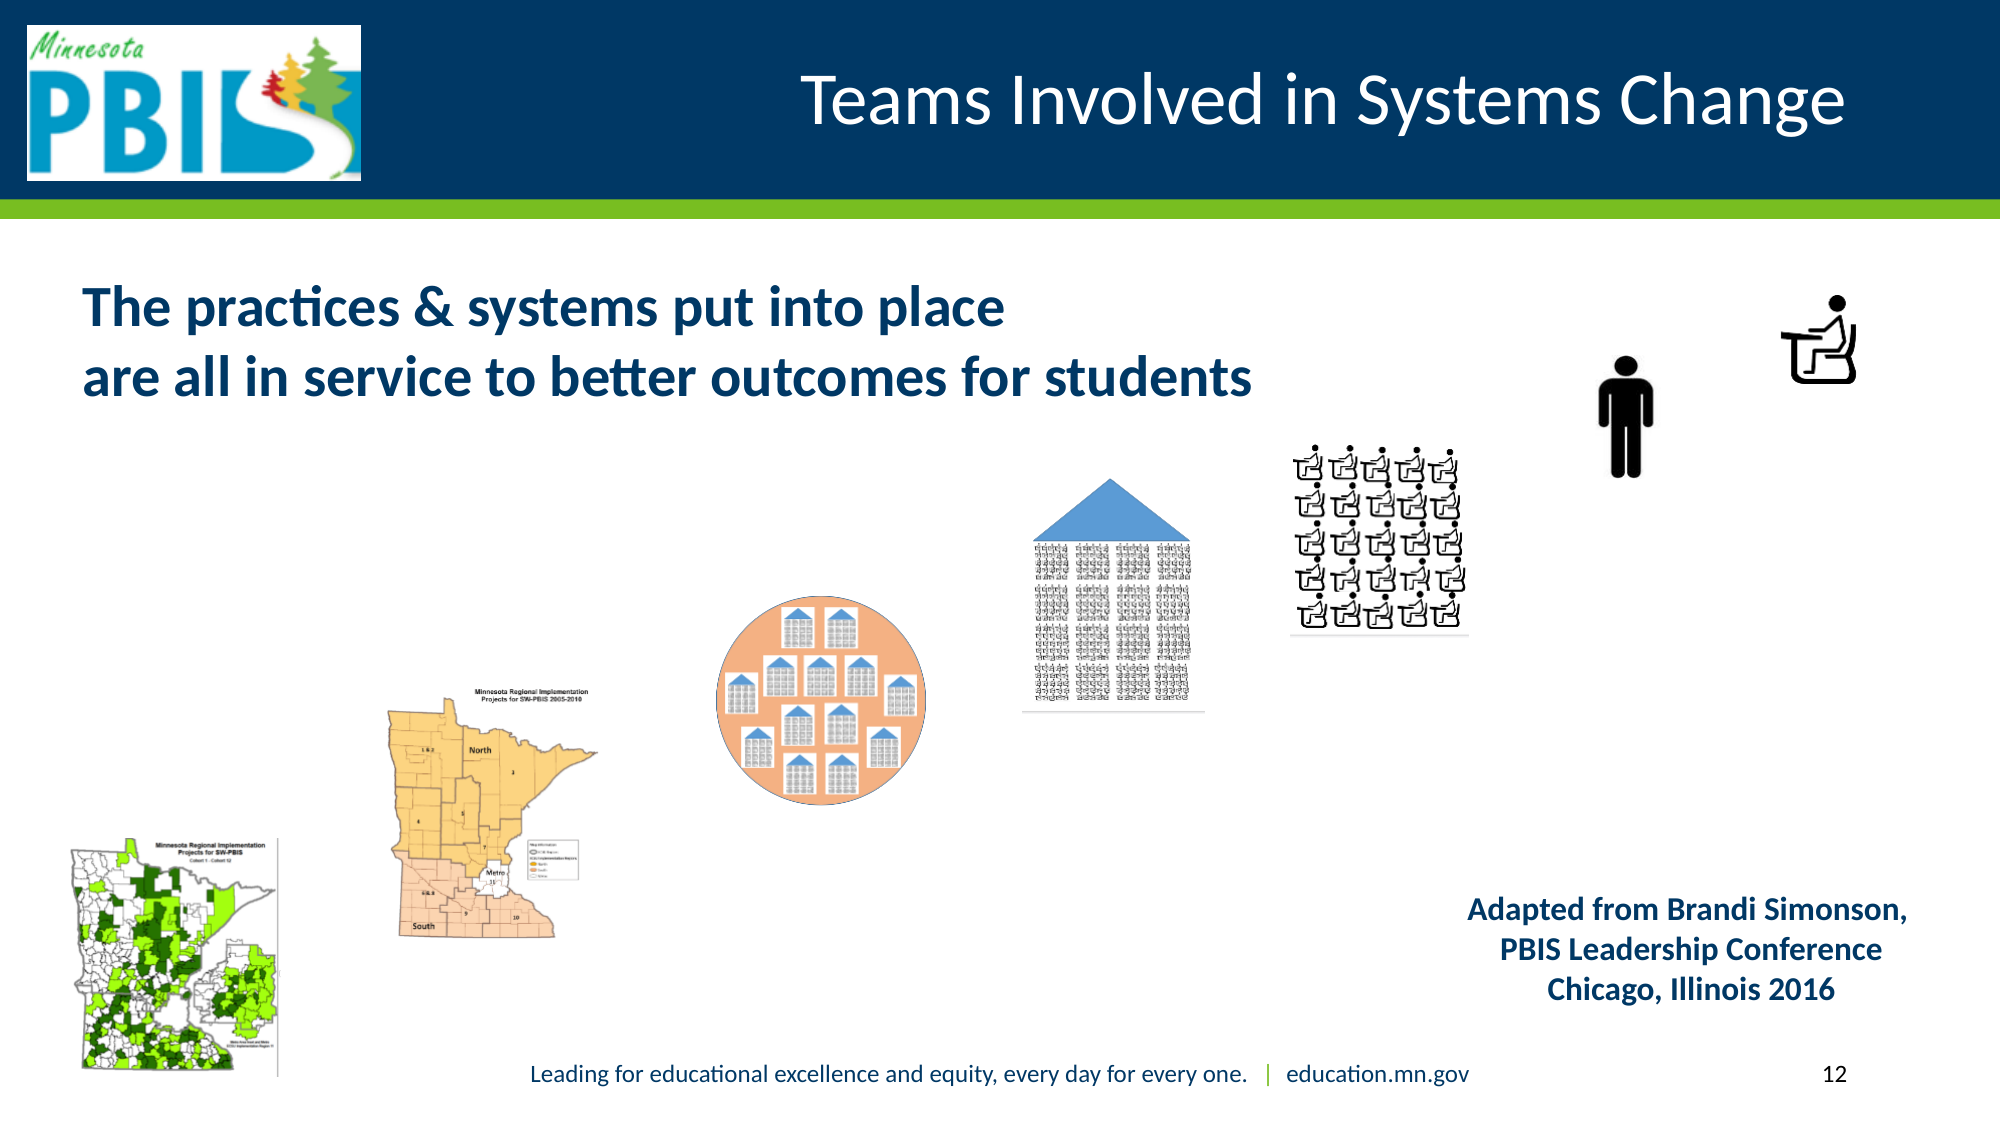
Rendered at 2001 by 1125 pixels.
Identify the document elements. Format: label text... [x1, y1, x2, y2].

text_box Adapted from Brandi Simonson, PBIS Leadership Conference Chicago, Illinois 2016 [1445, 879, 1938, 1015]
picture [387, 687, 600, 942]
picture [27, 25, 361, 181]
picture [702, 591, 936, 815]
picture [67, 838, 281, 1077]
picture [1290, 435, 1470, 638]
text_box The practices & systems put into place are all in service to better outcomes for students [68, 260, 1469, 416]
picture [1021, 470, 1205, 715]
title Teams Involved in Systems Change [387, 24, 1863, 175]
footer Leading for educational excellence and equity, every day for every one. | education.mn.gov [473, 1042, 1527, 1103]
picture [1774, 294, 1863, 384]
picture [1555, 355, 1697, 480]
slide_number 12 [1622, 1042, 1863, 1103]
